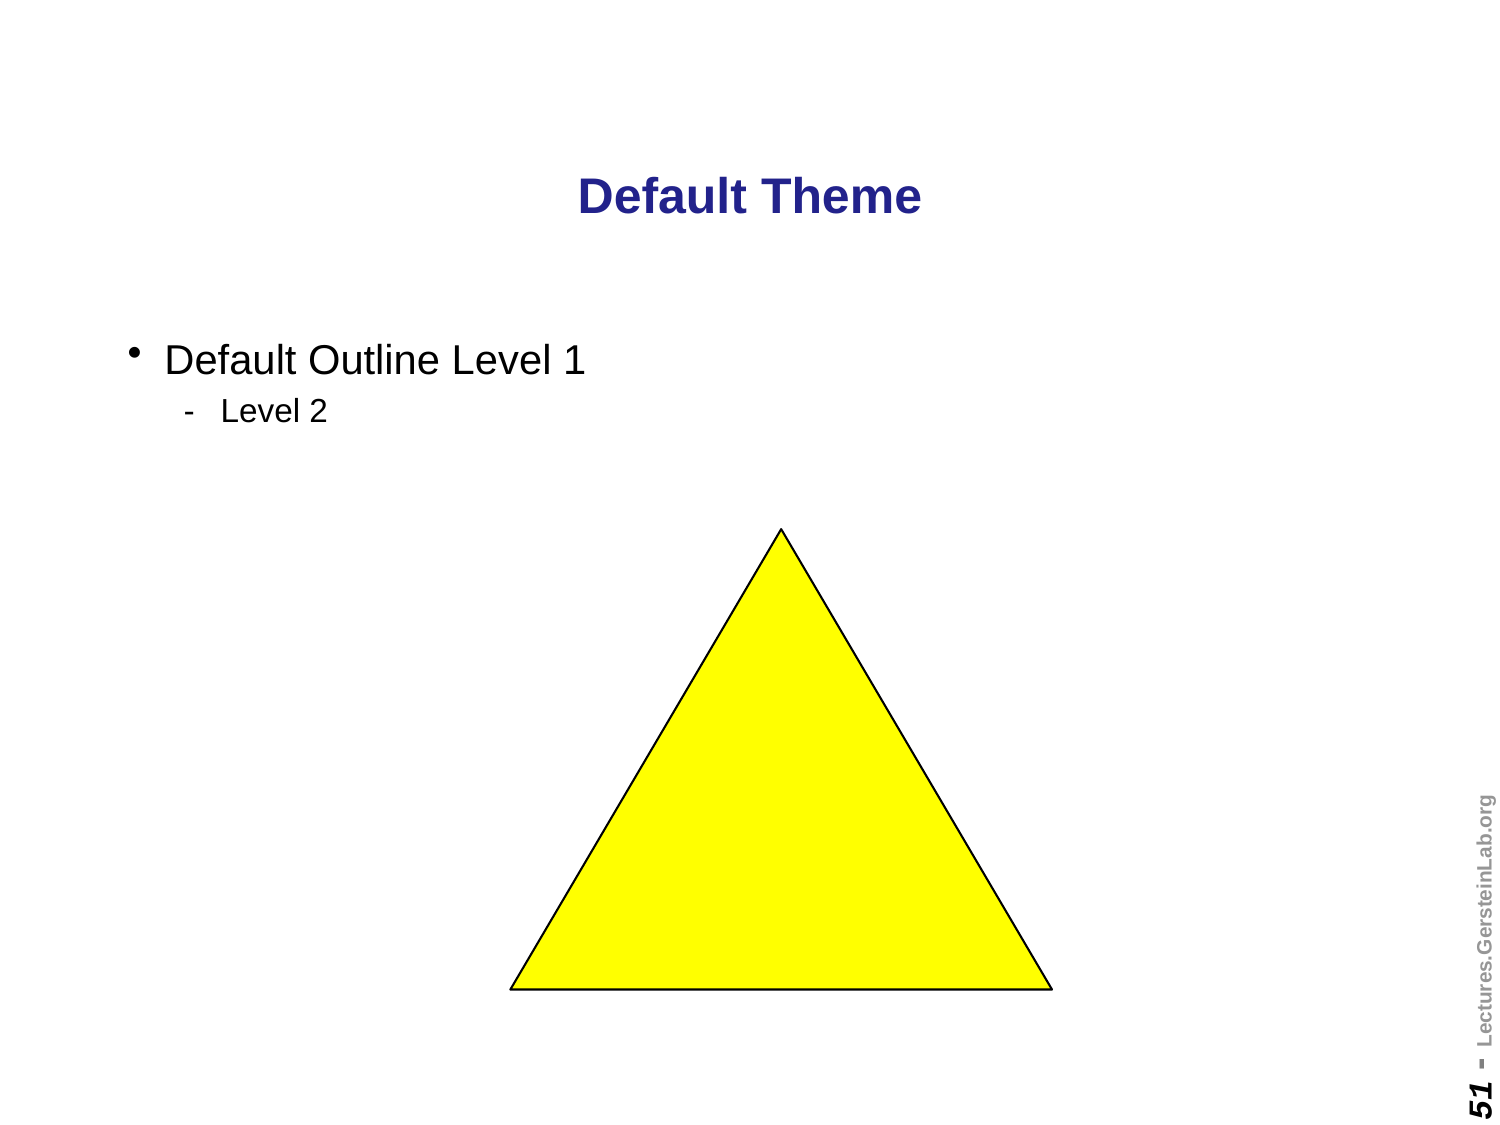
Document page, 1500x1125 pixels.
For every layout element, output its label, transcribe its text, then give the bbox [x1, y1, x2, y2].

list Default Outline Level 1 Level 2 [112, 324, 1388, 1086]
text_box [249, 312, 1325, 389]
text_box [510, 529, 1053, 990]
title Default Theme [112, 99, 1388, 288]
